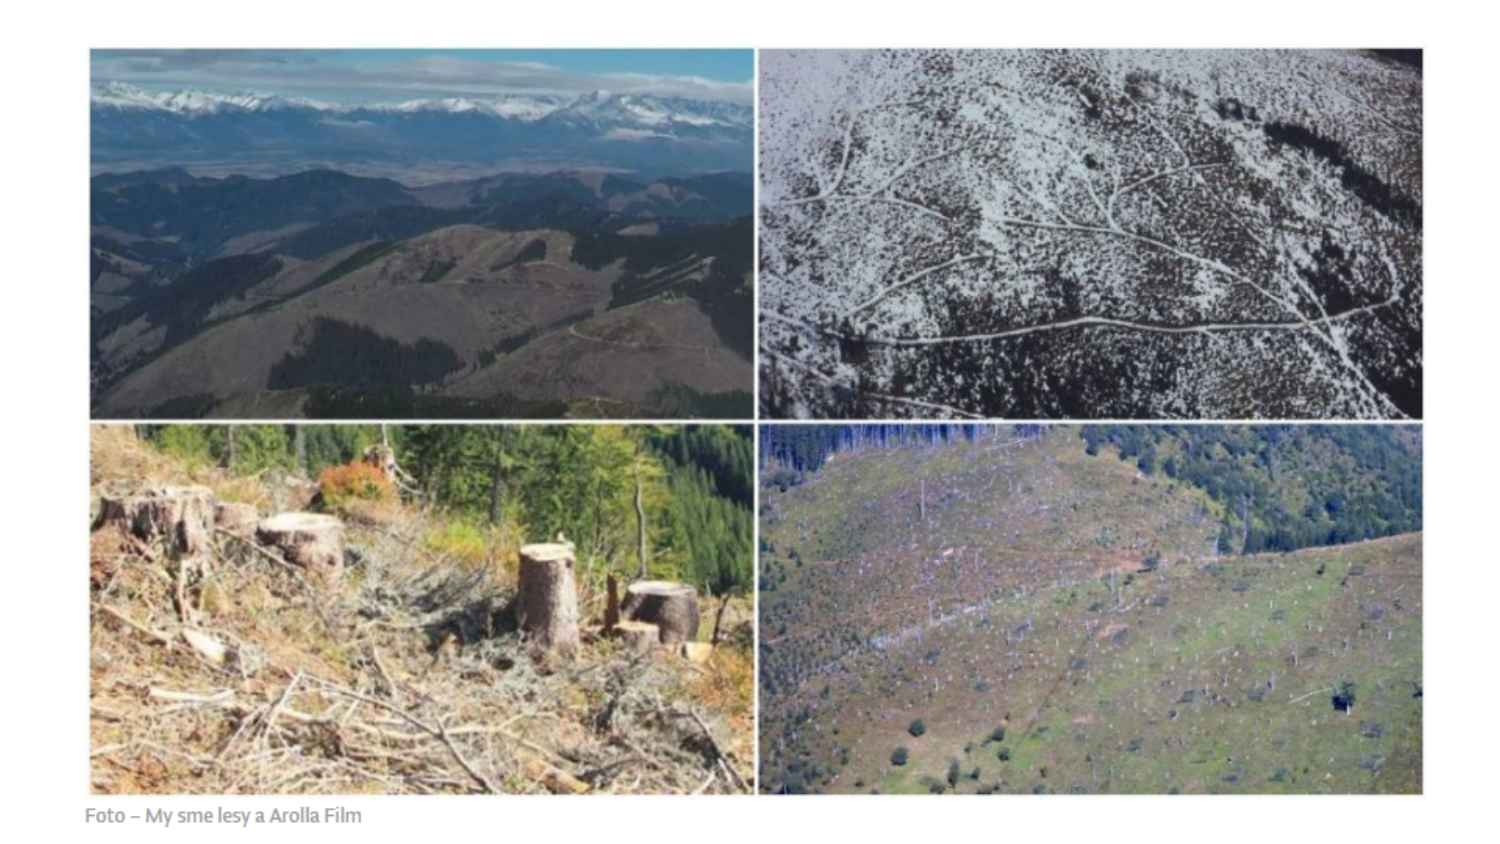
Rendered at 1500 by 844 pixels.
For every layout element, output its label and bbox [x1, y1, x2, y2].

picture [78, 31, 1443, 837]
